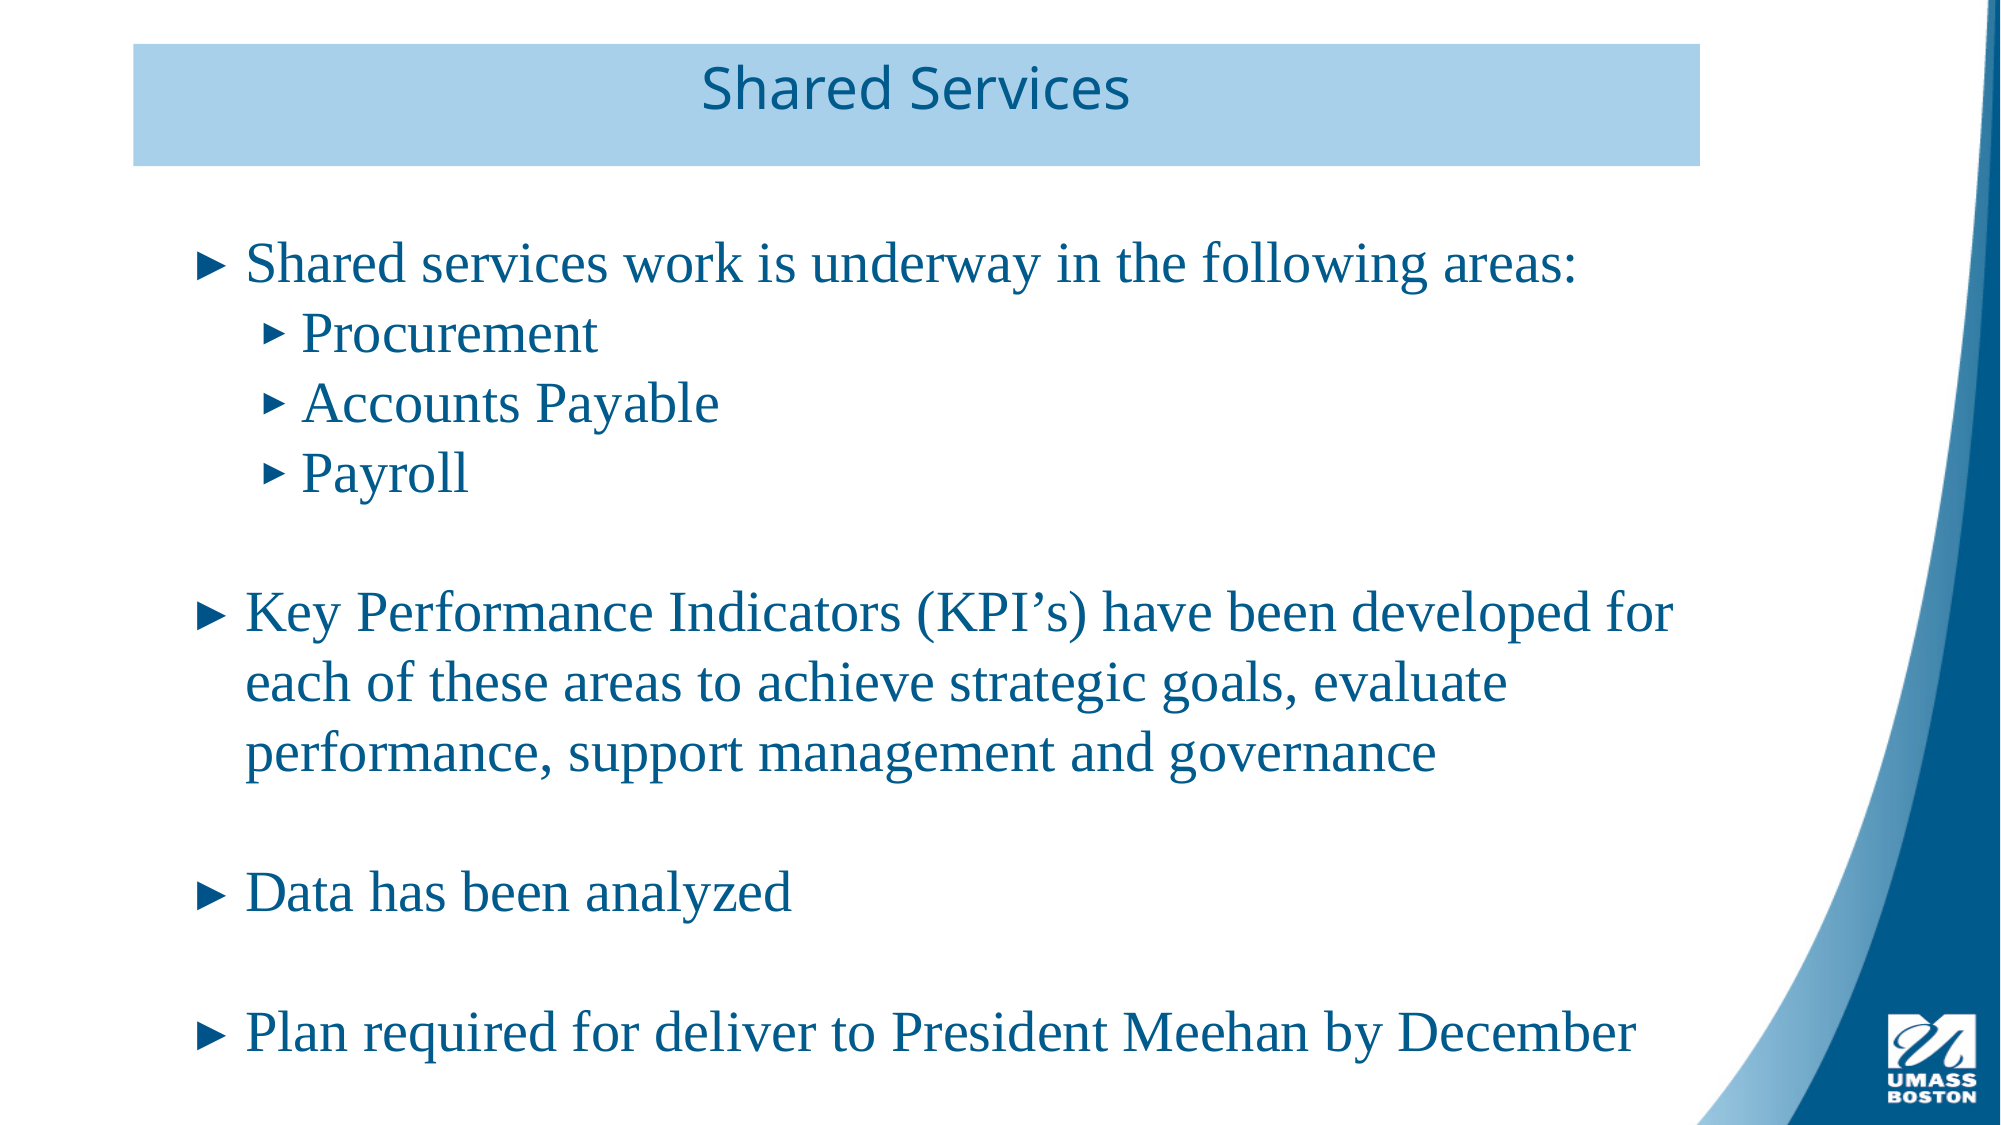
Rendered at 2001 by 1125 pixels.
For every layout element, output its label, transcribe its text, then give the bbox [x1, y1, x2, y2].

picture [0, 0, 2001, 1125]
title Shared Services [133, 43, 1700, 167]
list Shared services work is underway in the following areas: Procurement Accounts Payable Payroll Key Performance Indicators (KPI’s) have been developed for each of these areas to achieve strategic goals, evaluate performance, support management and governance Data has been analyzed Plan required for deliver to President Meehan by December [108, 106, 1772, 1029]
